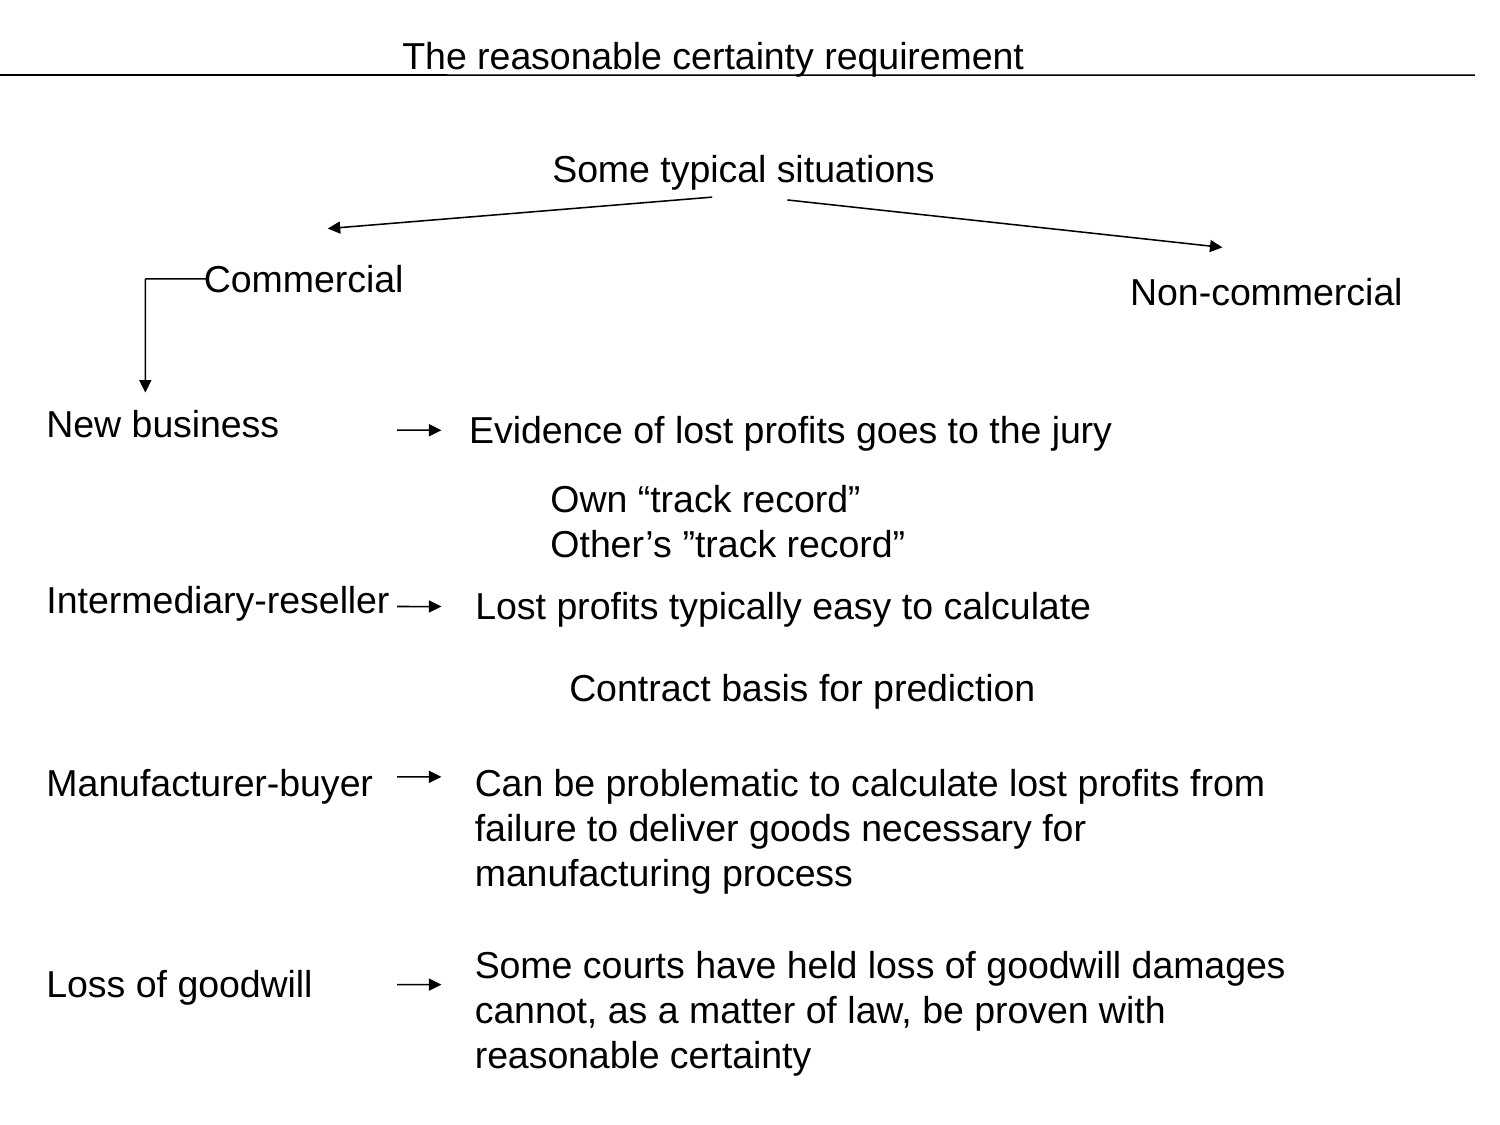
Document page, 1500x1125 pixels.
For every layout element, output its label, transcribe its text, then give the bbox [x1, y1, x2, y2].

text_box [787, 199, 1223, 253]
text_box [397, 424, 442, 437]
text_box [397, 978, 442, 991]
text_box Lost profits typically easy to calculate [460, 574, 1107, 635]
text_box Manufacturer-buyer [31, 751, 435, 812]
text_box Some typical situations [537, 137, 963, 198]
text_box Own “track record” Other’s ”track record” [535, 467, 1015, 573]
text_box [397, 600, 442, 613]
text_box [397, 770, 442, 784]
text_box Evidence of lost profits goes to the jury [454, 398, 1128, 459]
text_box Non-commercial [1115, 260, 1466, 320]
text_box [48, 135, 1440, 764]
text_box The reasonable certainty requirement [387, 24, 1125, 75]
text_box Some courts have held loss of goodwill damages cannot, as a matter of law, be proven with reasonable certainty [460, 934, 1317, 1084]
text_box Loss of goodwill [31, 953, 360, 1013]
text_box Intermediary-reseller [31, 568, 435, 629]
text_box The reasonable certainty requirement [387, 76, 1125, 85]
text_box Commercial [189, 247, 477, 308]
text_box [327, 197, 713, 234]
text_box [139, 279, 152, 393]
text_box Contract basis for prediction [554, 656, 1109, 717]
text_box New business [31, 392, 347, 453]
text_box Can be problematic to calculate lost profits from failure to deliver goods necessary for manufacturing process [460, 751, 1324, 902]
